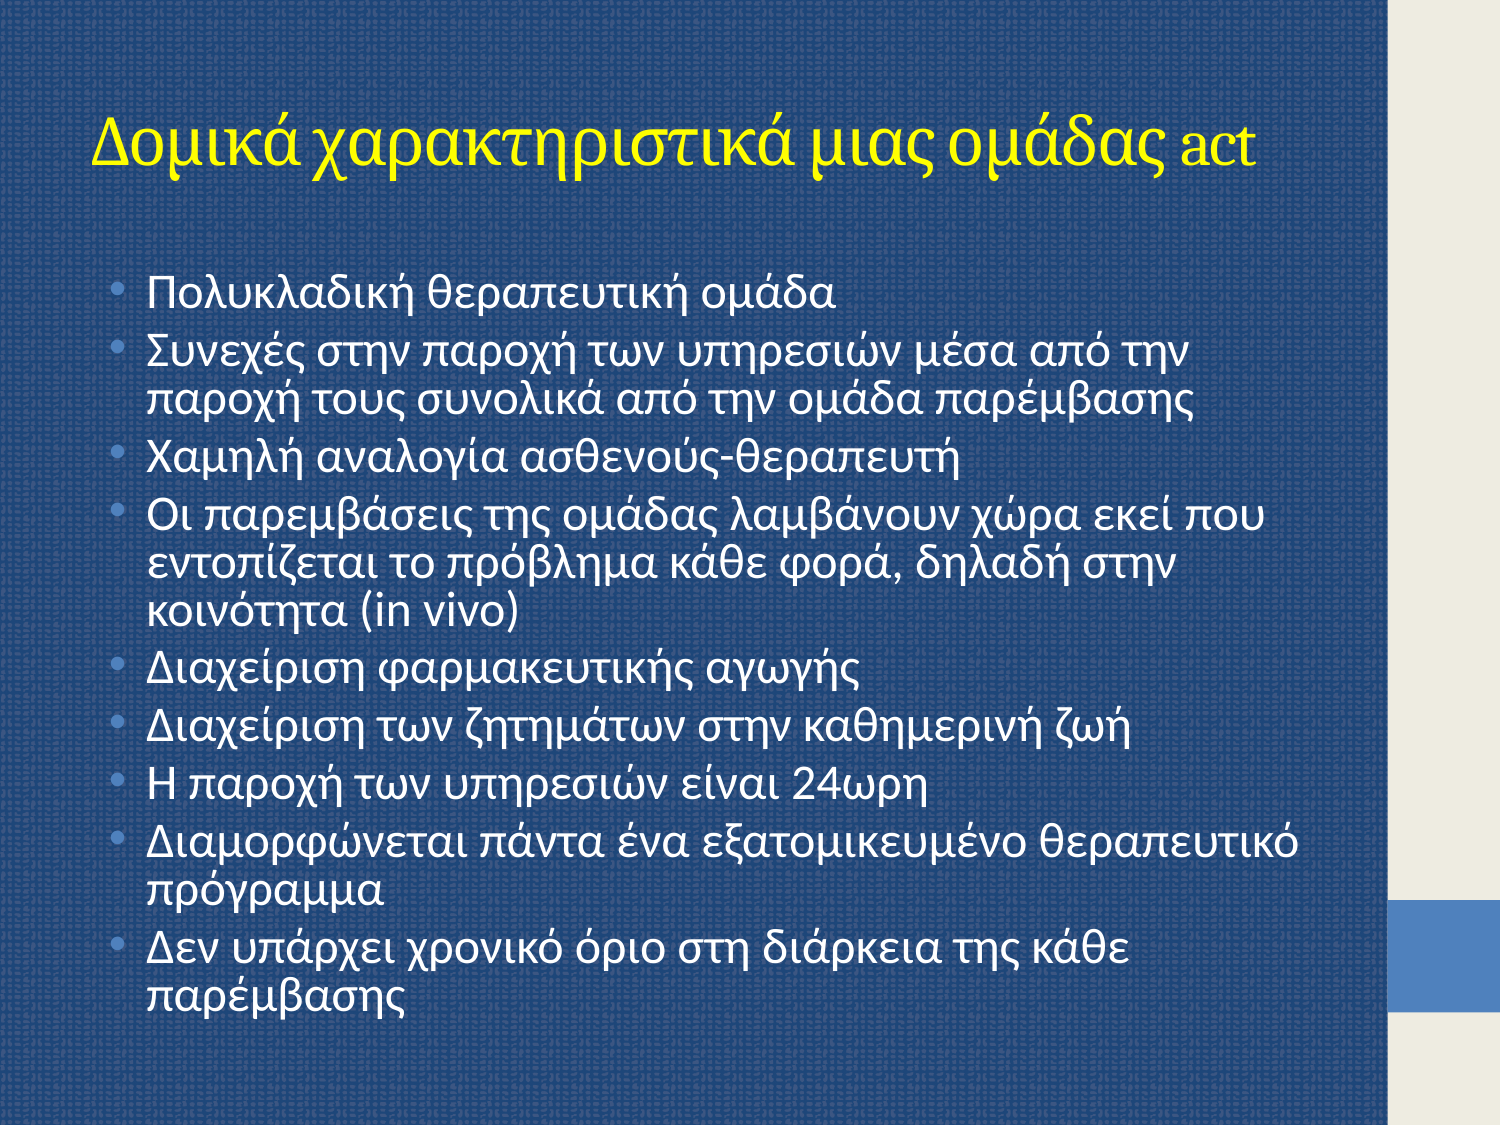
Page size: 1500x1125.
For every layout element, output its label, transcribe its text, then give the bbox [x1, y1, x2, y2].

list Πολυκλαδική θεραπευτική ομάδα Συνεχές στην παροχή των υπηρεσιών μέσα από την παροχή τους συνολικά από την ομάδα παρέμβασης Χαμηλή αναλογία ασθενούς-θεραπευτή Οι παρεμβάσεις της ομάδας λαμβάνουν χώρα εκεί που εντοπίζεται το πρόβλημα κάθε φορά, δηλαδή στην κοινότητα (in vivo) Διαχείριση φαρμακευτικής αγωγής Διαχείριση των ζητημάτων στην καθημερινή ζωή Η παροχή των υπηρεσιών είναι 24ωρη Διαμορφώνεται πάντα ένα εξατομικευμένο θεραπευτικό πρόγραμμα Δεν υπάρχει χρονικό όριο στη διάρκεια της κάθε παρέμβασης [75, 262, 1325, 1050]
title Δομικά χαρακτηριστικά μιας ομάδας act [75, 45, 1325, 233]
